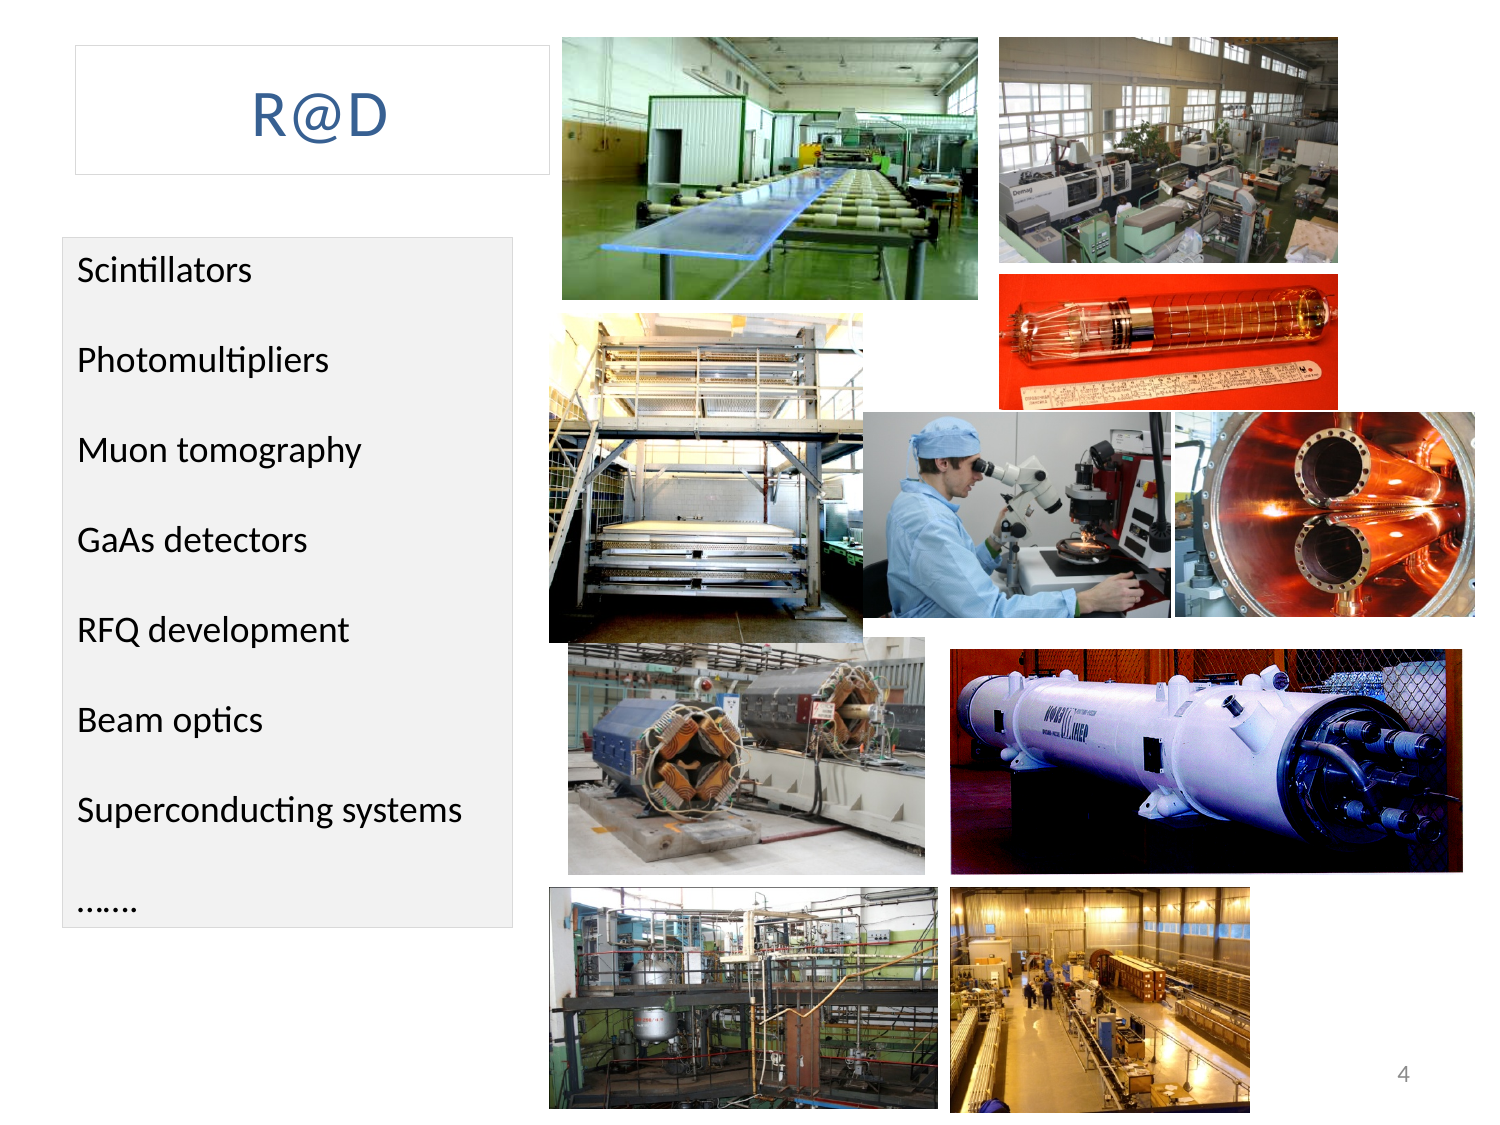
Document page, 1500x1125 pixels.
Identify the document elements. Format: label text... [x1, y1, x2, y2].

picture [949, 649, 1465, 876]
picture [549, 887, 938, 1109]
picture [1174, 412, 1475, 617]
picture [549, 312, 1171, 876]
picture [999, 37, 1338, 263]
title R@D [75, 45, 550, 175]
picture [949, 887, 1251, 1113]
picture [562, 37, 978, 301]
picture [999, 274, 1338, 410]
slide_number 4 [1254, 1042, 1425, 1103]
text_box Scintillators Photomultipliers Muon tomography GaAs detectors RFQ development Beam optics Superconducting systems ……. [62, 237, 513, 928]
